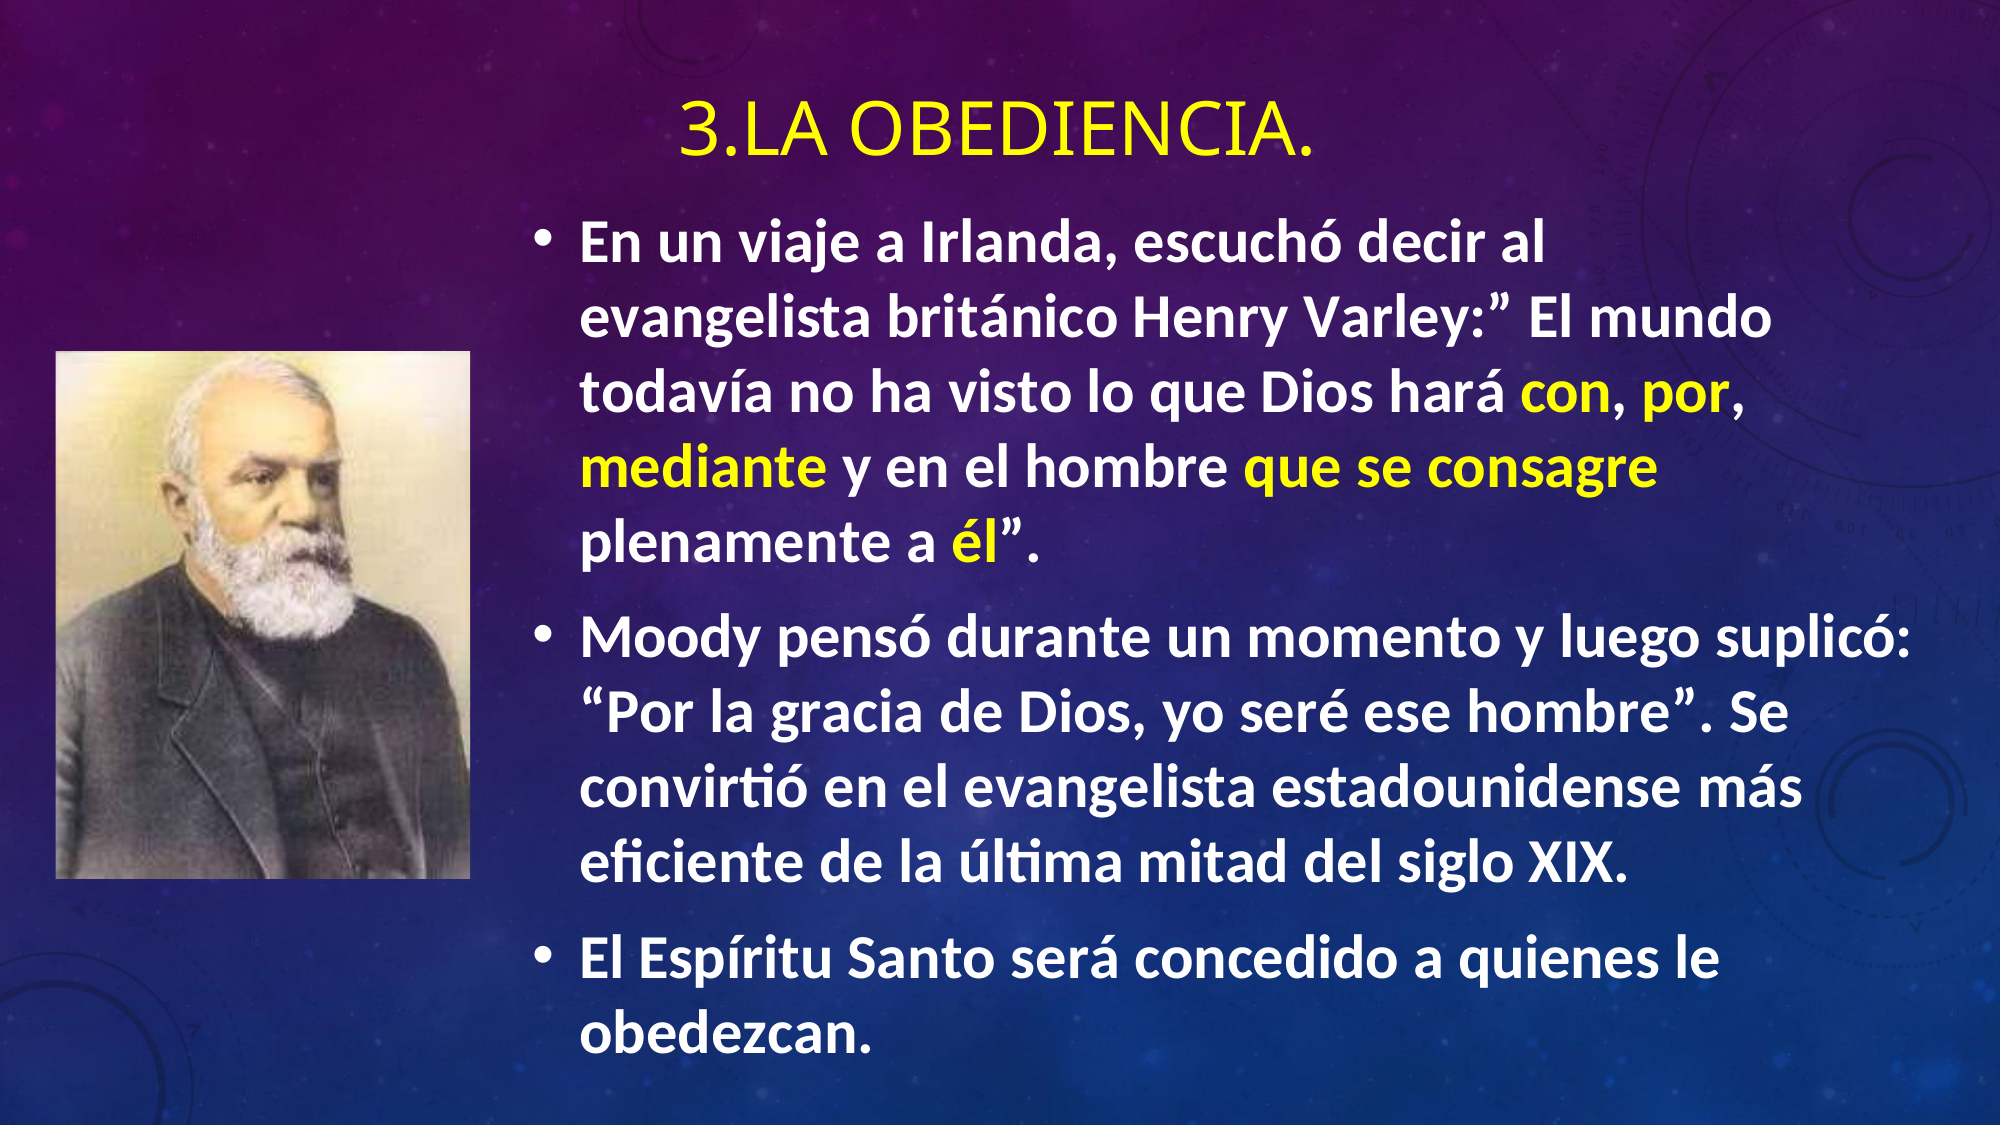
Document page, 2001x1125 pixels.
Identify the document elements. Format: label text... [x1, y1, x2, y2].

title 3.LA OBEDIENCIA. [189, 69, 1811, 318]
text_box [55, 351, 471, 879]
picture [0, 0, 2000, 1125]
text_box En un viaje a Irlanda, escuchó decir al evangelista británico Henry Varley:” El mundo todavía no ha visto lo que Dios hará con, por, mediante y en el hombre que se consagre plenamente a él”. Moody pensó durante un momento y luego suplicó: “Por la gracia de Dios, yo seré ese hombre”. Se convirtió en el evangelista estadounidense más eficiente de la última mitad del siglo XIX. El Espíritu Santo será concedido a quienes le obedezcan. [530, 199, 1920, 995]
